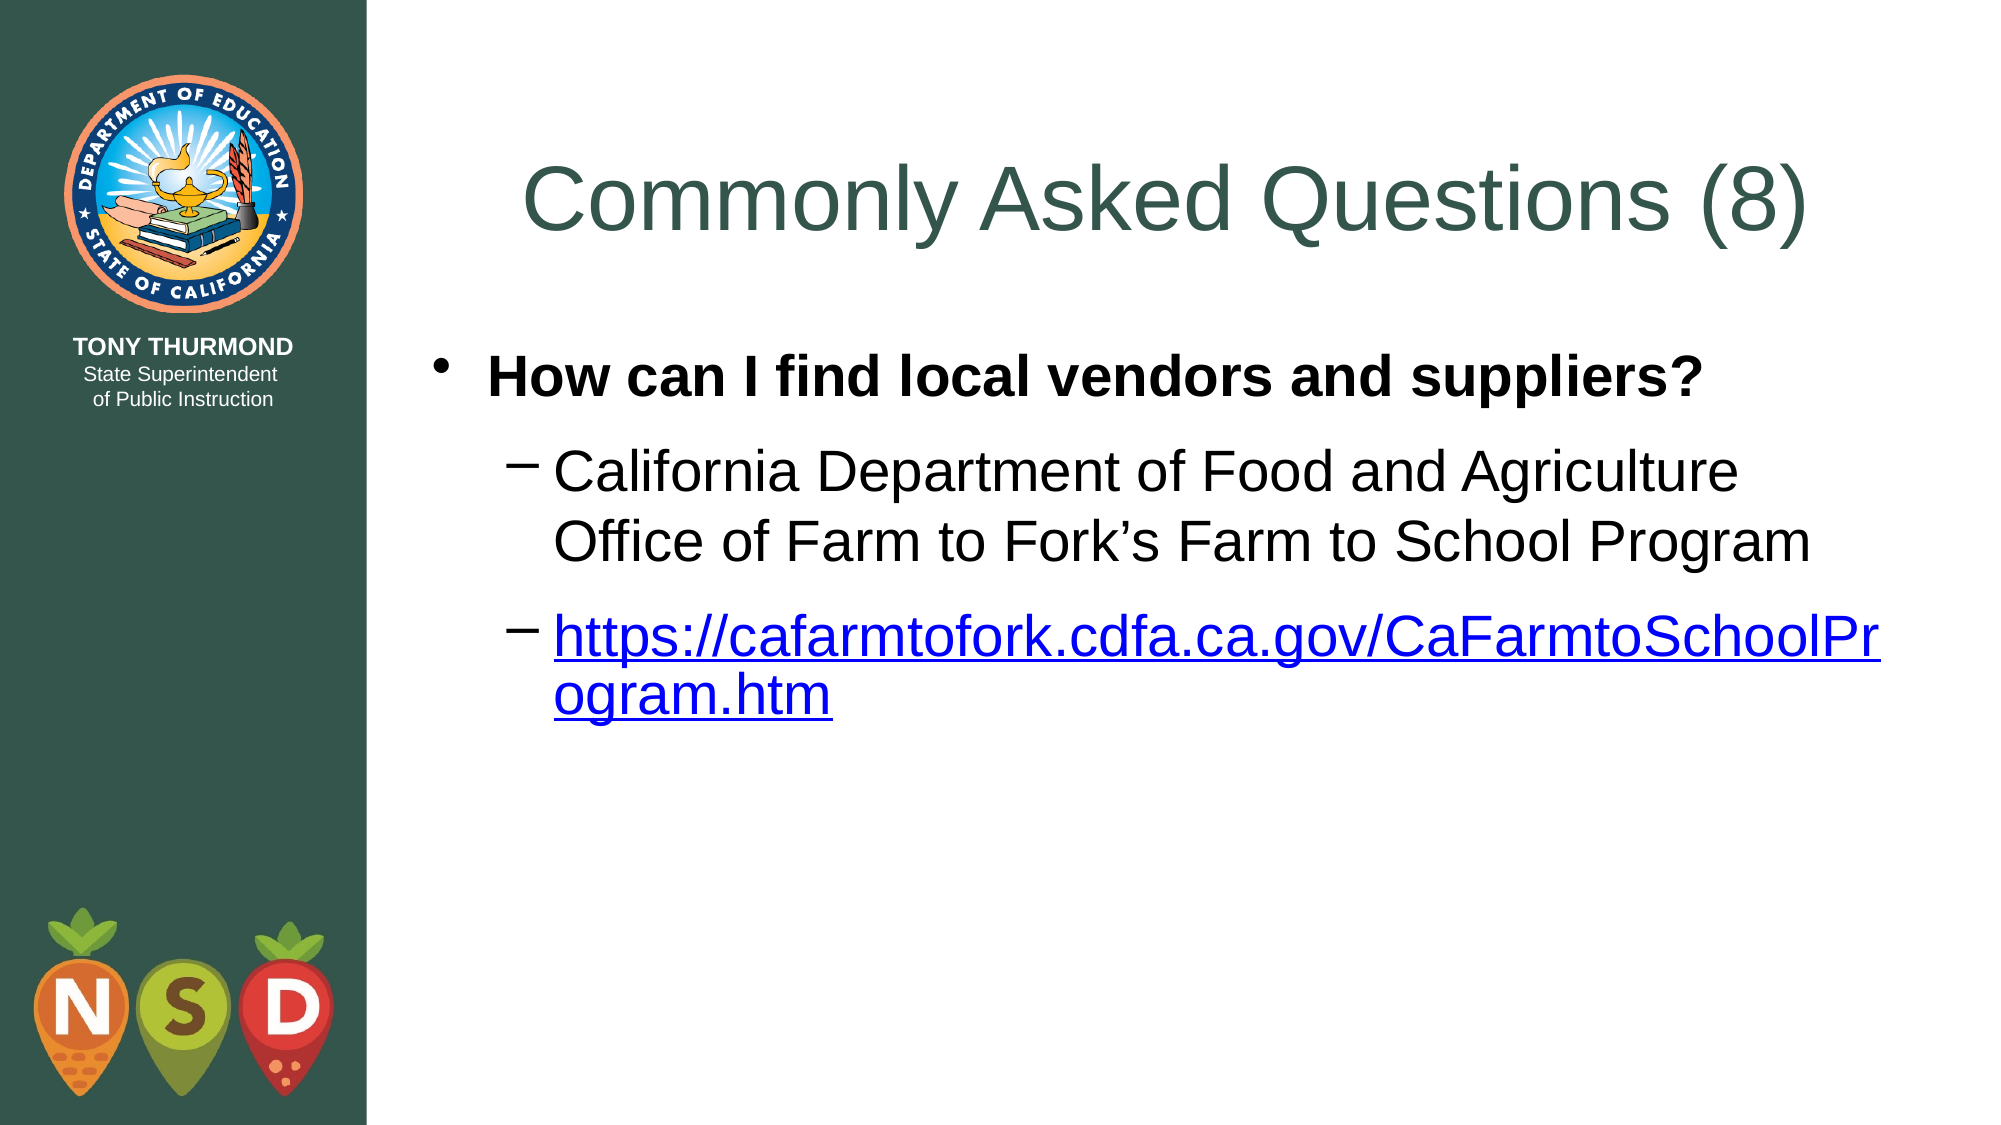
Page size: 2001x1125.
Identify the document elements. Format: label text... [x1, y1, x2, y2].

title Commonly Asked Questions (8) [416, 99, 1917, 288]
picture [13, 892, 354, 1108]
list How can I find local vendors and suppliers? California Department of Food and Agriculture Office of Farm to Fork’s Farm to School Program https://cafarmtofork.cdfa.ca.gov/CaFarmtoSchoolProgram.htm [416, 330, 1917, 1061]
picture [64, 74, 303, 313]
